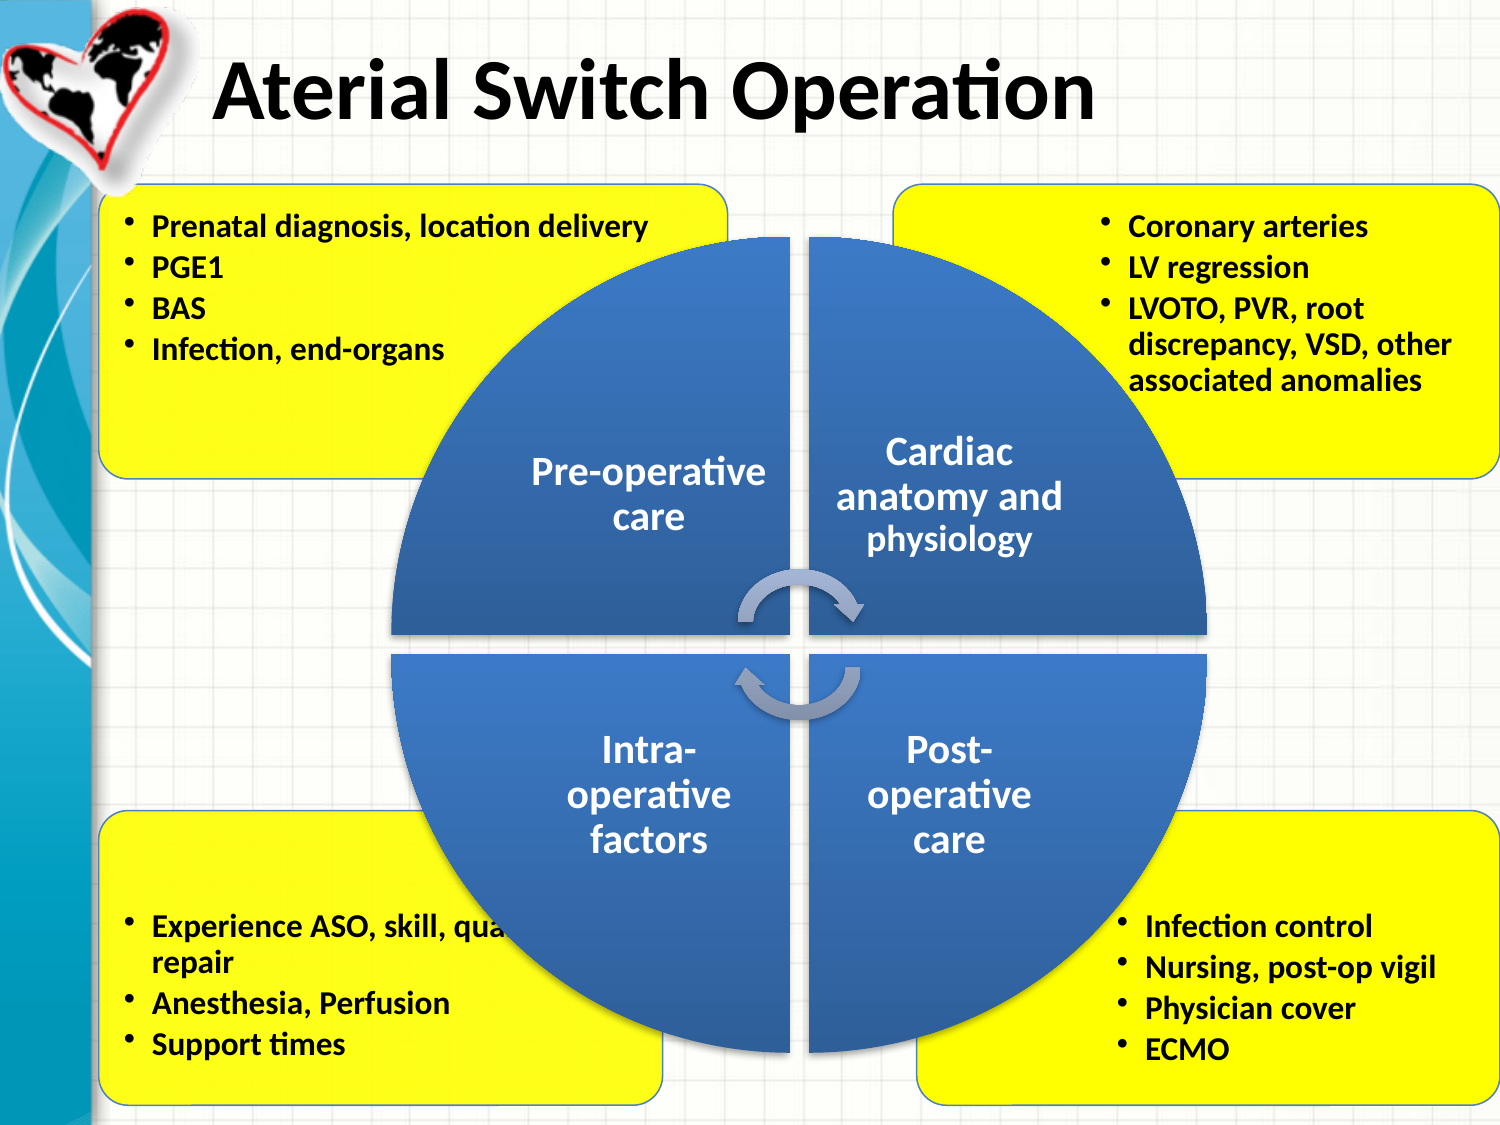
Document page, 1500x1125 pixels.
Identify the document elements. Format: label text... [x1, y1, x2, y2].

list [98, 183, 1500, 1106]
picture [0, 0, 1500, 1125]
title Aterial Switch Operation [204, 24, 1500, 145]
